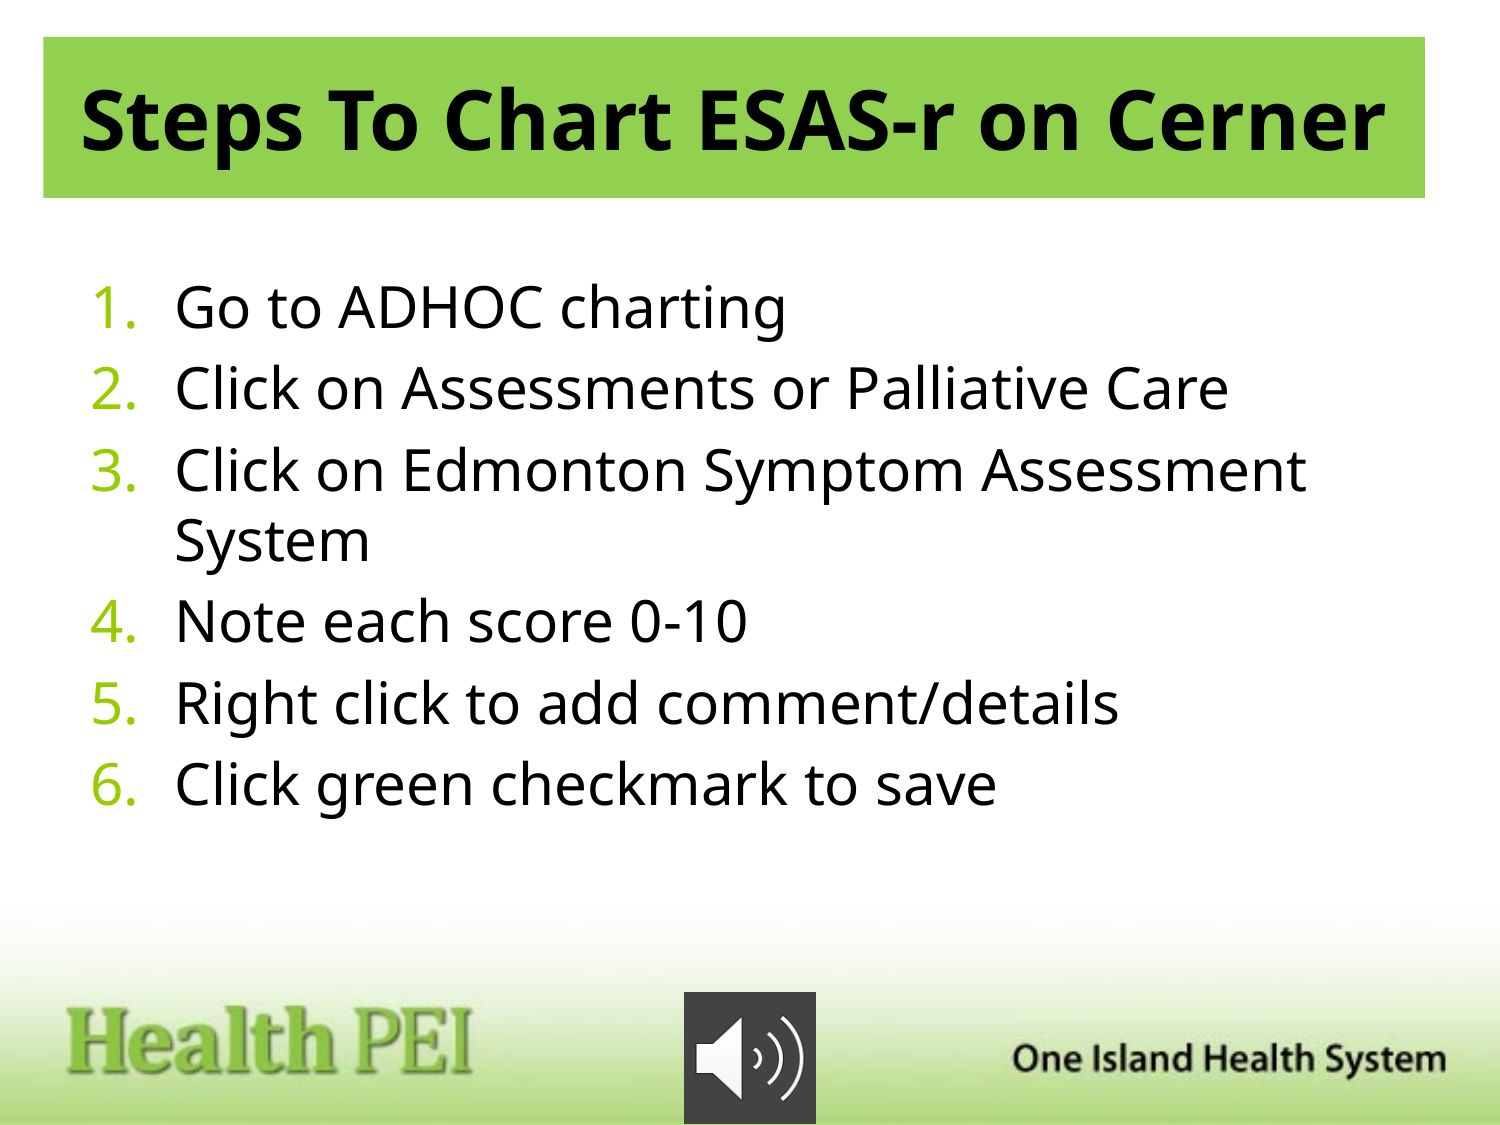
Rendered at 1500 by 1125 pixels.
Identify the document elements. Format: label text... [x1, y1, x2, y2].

title Steps To Chart ESAS-r on Cerner [43, 36, 1426, 199]
picture [0, 0, 1500, 1125]
list Go to ADHOC charting Click on Assessments or Palliative Care Click on Edmonton Symptom Assessment System Note each score 0-10 Right click to add comment/details Click green checkmark to save [74, 262, 1426, 876]
